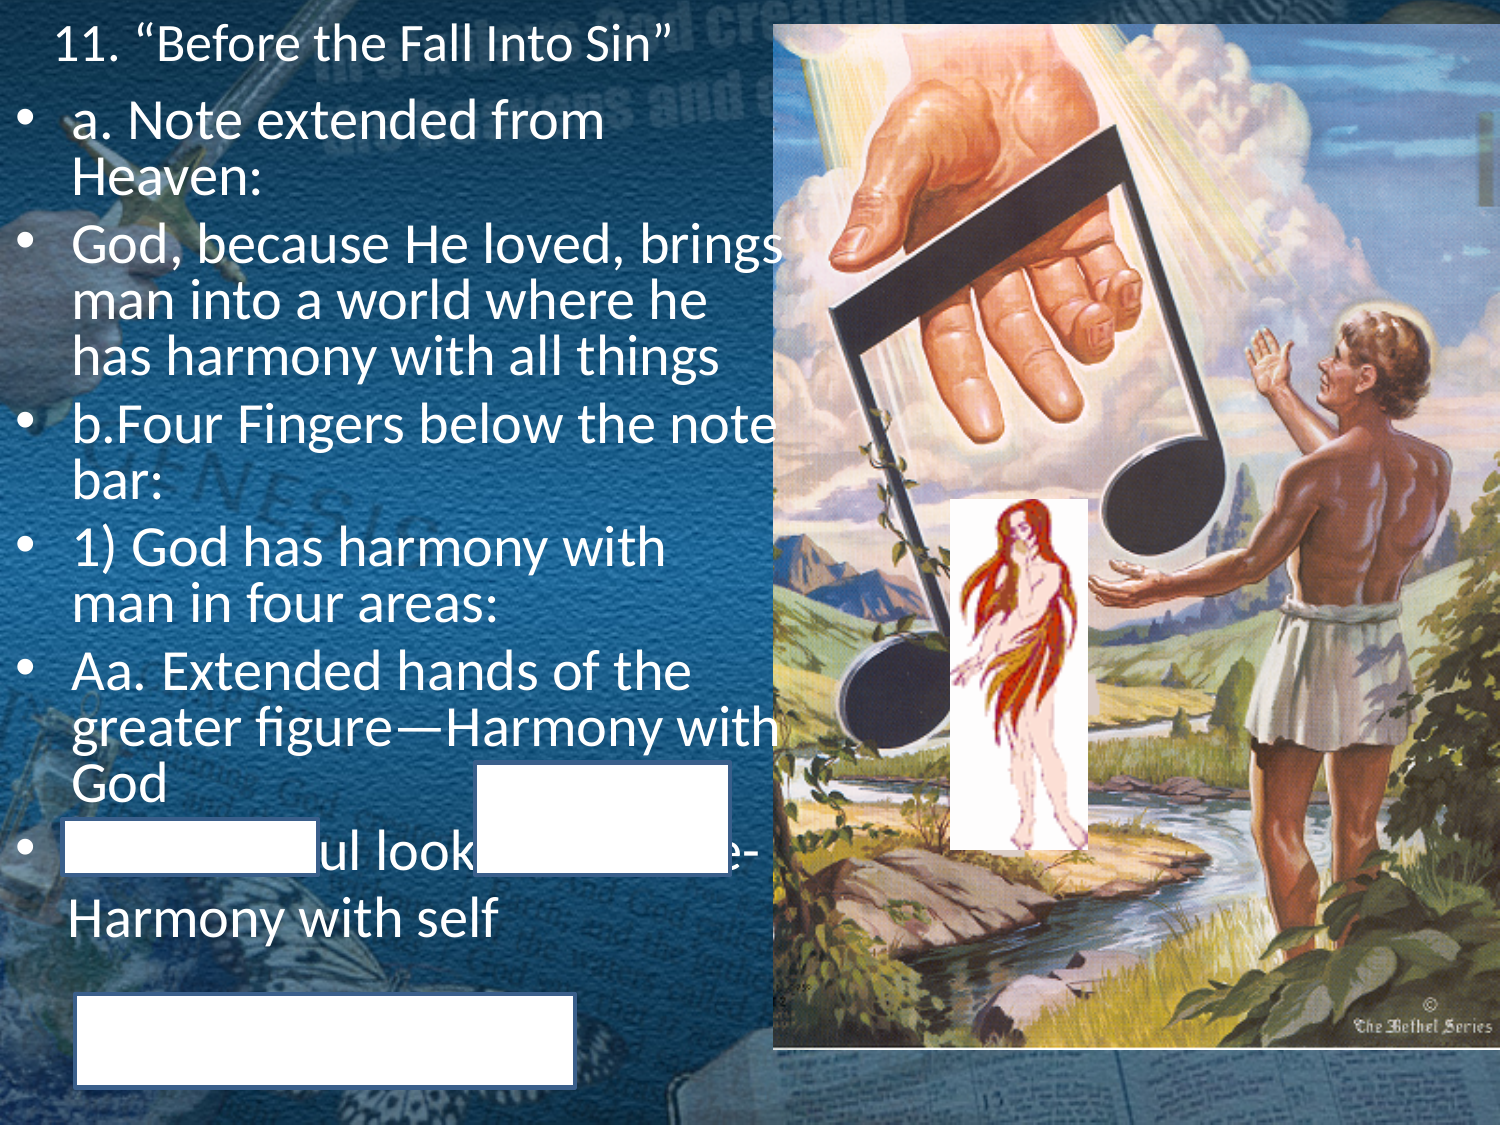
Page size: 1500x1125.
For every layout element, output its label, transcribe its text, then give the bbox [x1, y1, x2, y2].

text_box [73, 992, 577, 1090]
title 11. “Before the Fall Into Sin” [37, 0, 825, 80]
list a. Note extended from Heaven: God, because He loved, brings man into a world where he has harmony with all things b.Four Fingers below the note bar: 1) God has harmony with man in four areas: Aa. Extended hands of the greater figure—Harmony with God Bb. Peaceful look on his face- Harmony with self [0, 87, 800, 1075]
text_box [473, 760, 732, 877]
text_box [60, 817, 320, 877]
picture [0, 0, 1500, 1125]
